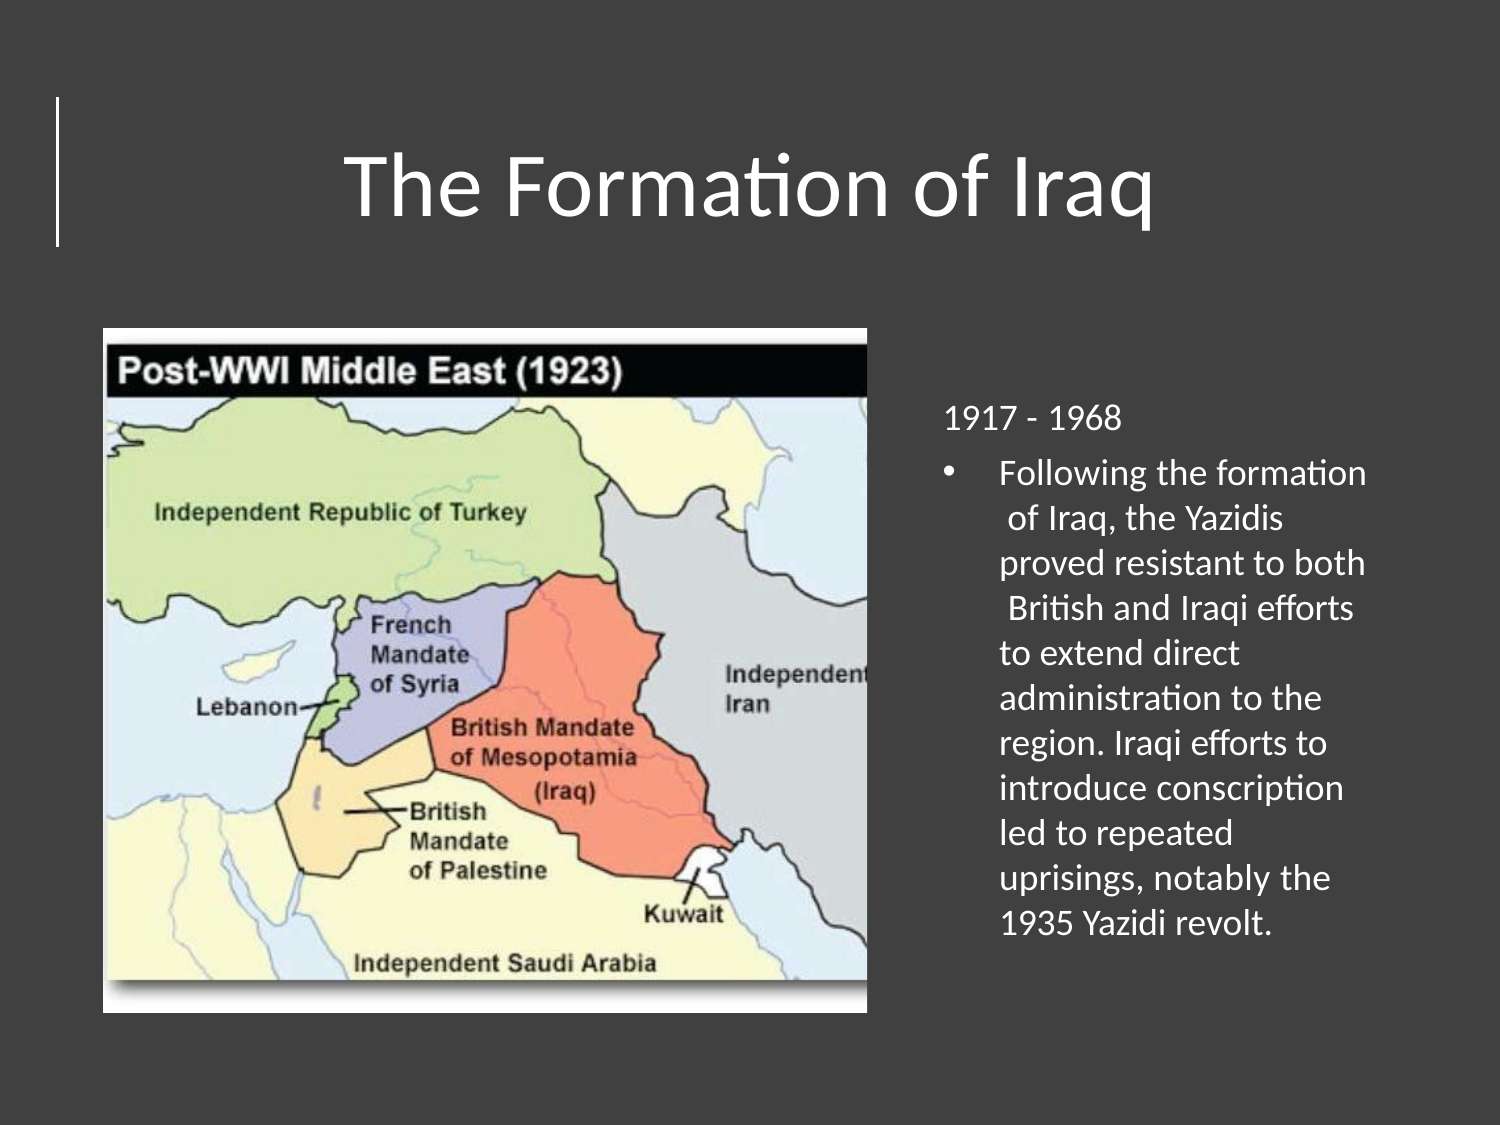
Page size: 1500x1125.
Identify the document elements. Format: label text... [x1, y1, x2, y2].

text_box 1917 - 1968 Following the formation of Iraq, the Yazidis proved resistant to both British and Iraqi efforts to extend direct administration to the region. Iraqi efforts to introduce conscription led to repeated uprisings, notably the 1935 Yazidi revolt. [940, 381, 1370, 943]
text_box [103, 328, 868, 1013]
title The Formation of Iraq [151, 122, 1349, 314]
